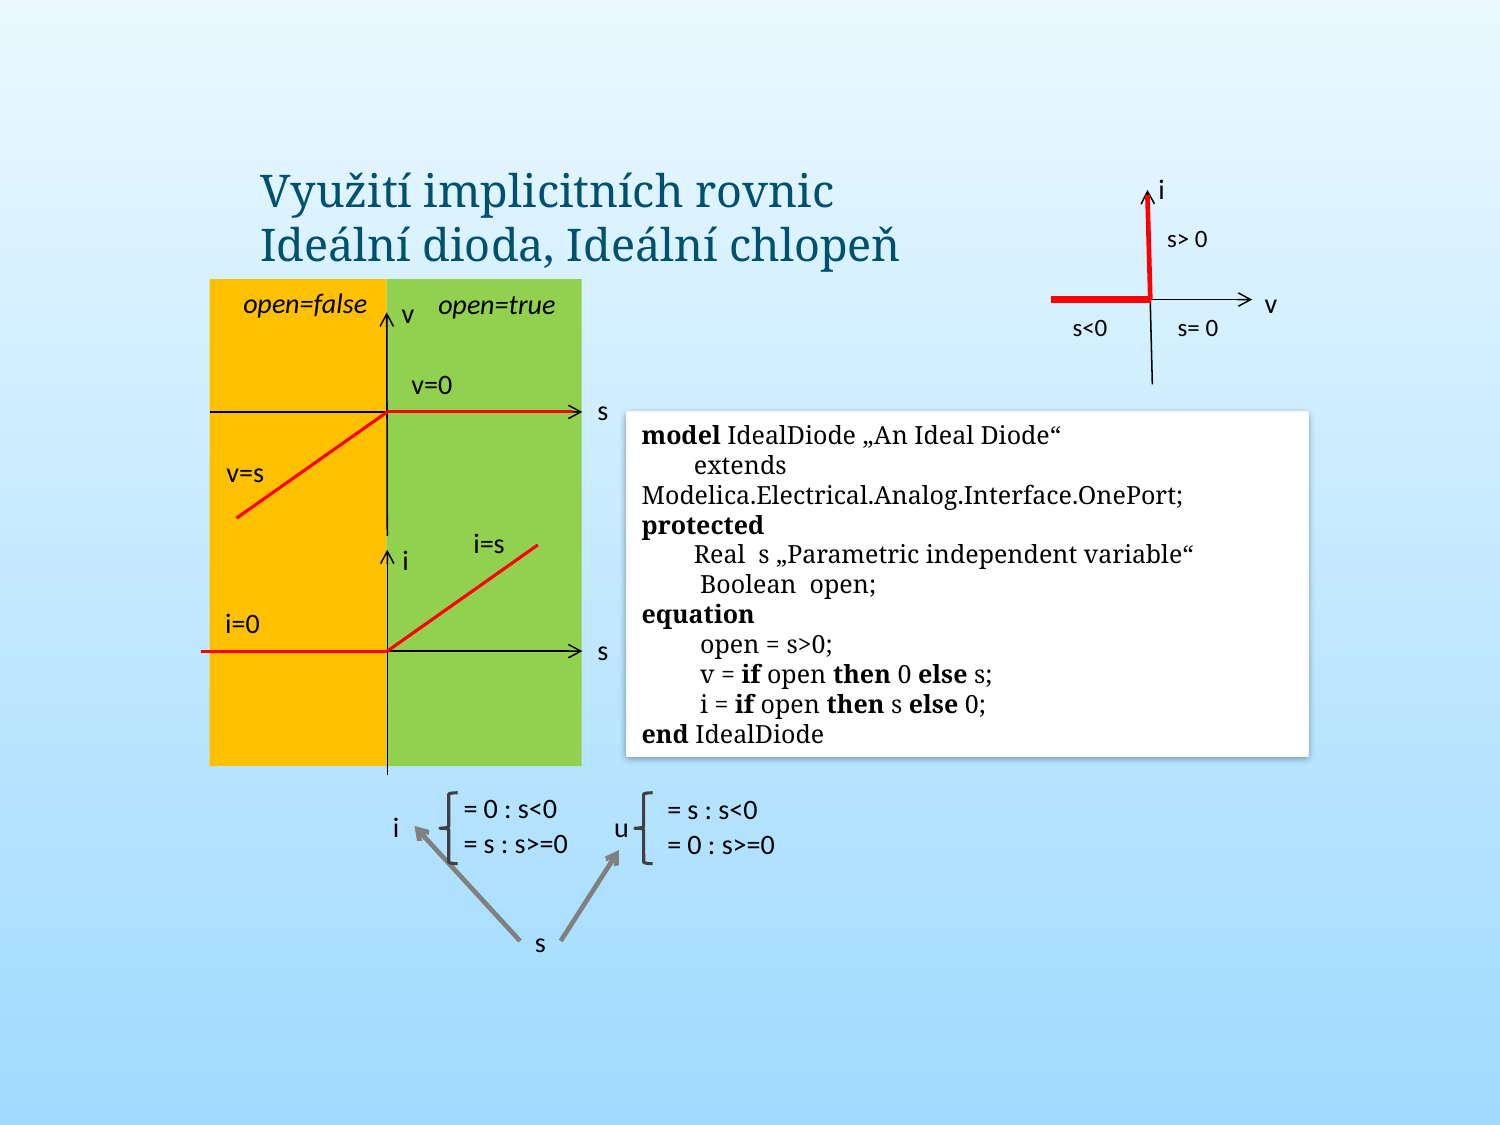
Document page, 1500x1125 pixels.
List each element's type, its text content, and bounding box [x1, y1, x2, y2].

text_box [634, 791, 653, 865]
title Využití implicitních rovnic Ideální dioda, Ideální chlopeň [244, 154, 1257, 280]
text_box i [378, 801, 415, 851]
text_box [209, 277, 387, 286]
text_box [560, 850, 620, 942]
text_box s [519, 916, 561, 966]
text_box = 0 : s<0 [448, 784, 600, 818]
text_box model IdealDiode „An Ideal Diode“ extends Modelica.Electrical.Analog.Interface.OnePort; protected Real s „Parametric independent variable“ Boolean open; equation open = s>0; v = if open then 0 else s; i = if open then s else 0; end IdealDiode [628, 411, 1309, 757]
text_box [414, 826, 520, 942]
text_box = s : s<0 [652, 783, 883, 819]
text_box = s : s>=0 [448, 818, 600, 867]
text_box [1050, 163, 1285, 385]
text_box = 0 : s>=0 [652, 819, 883, 868]
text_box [200, 287, 624, 776]
text_box u [600, 801, 639, 851]
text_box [386, 278, 582, 286]
